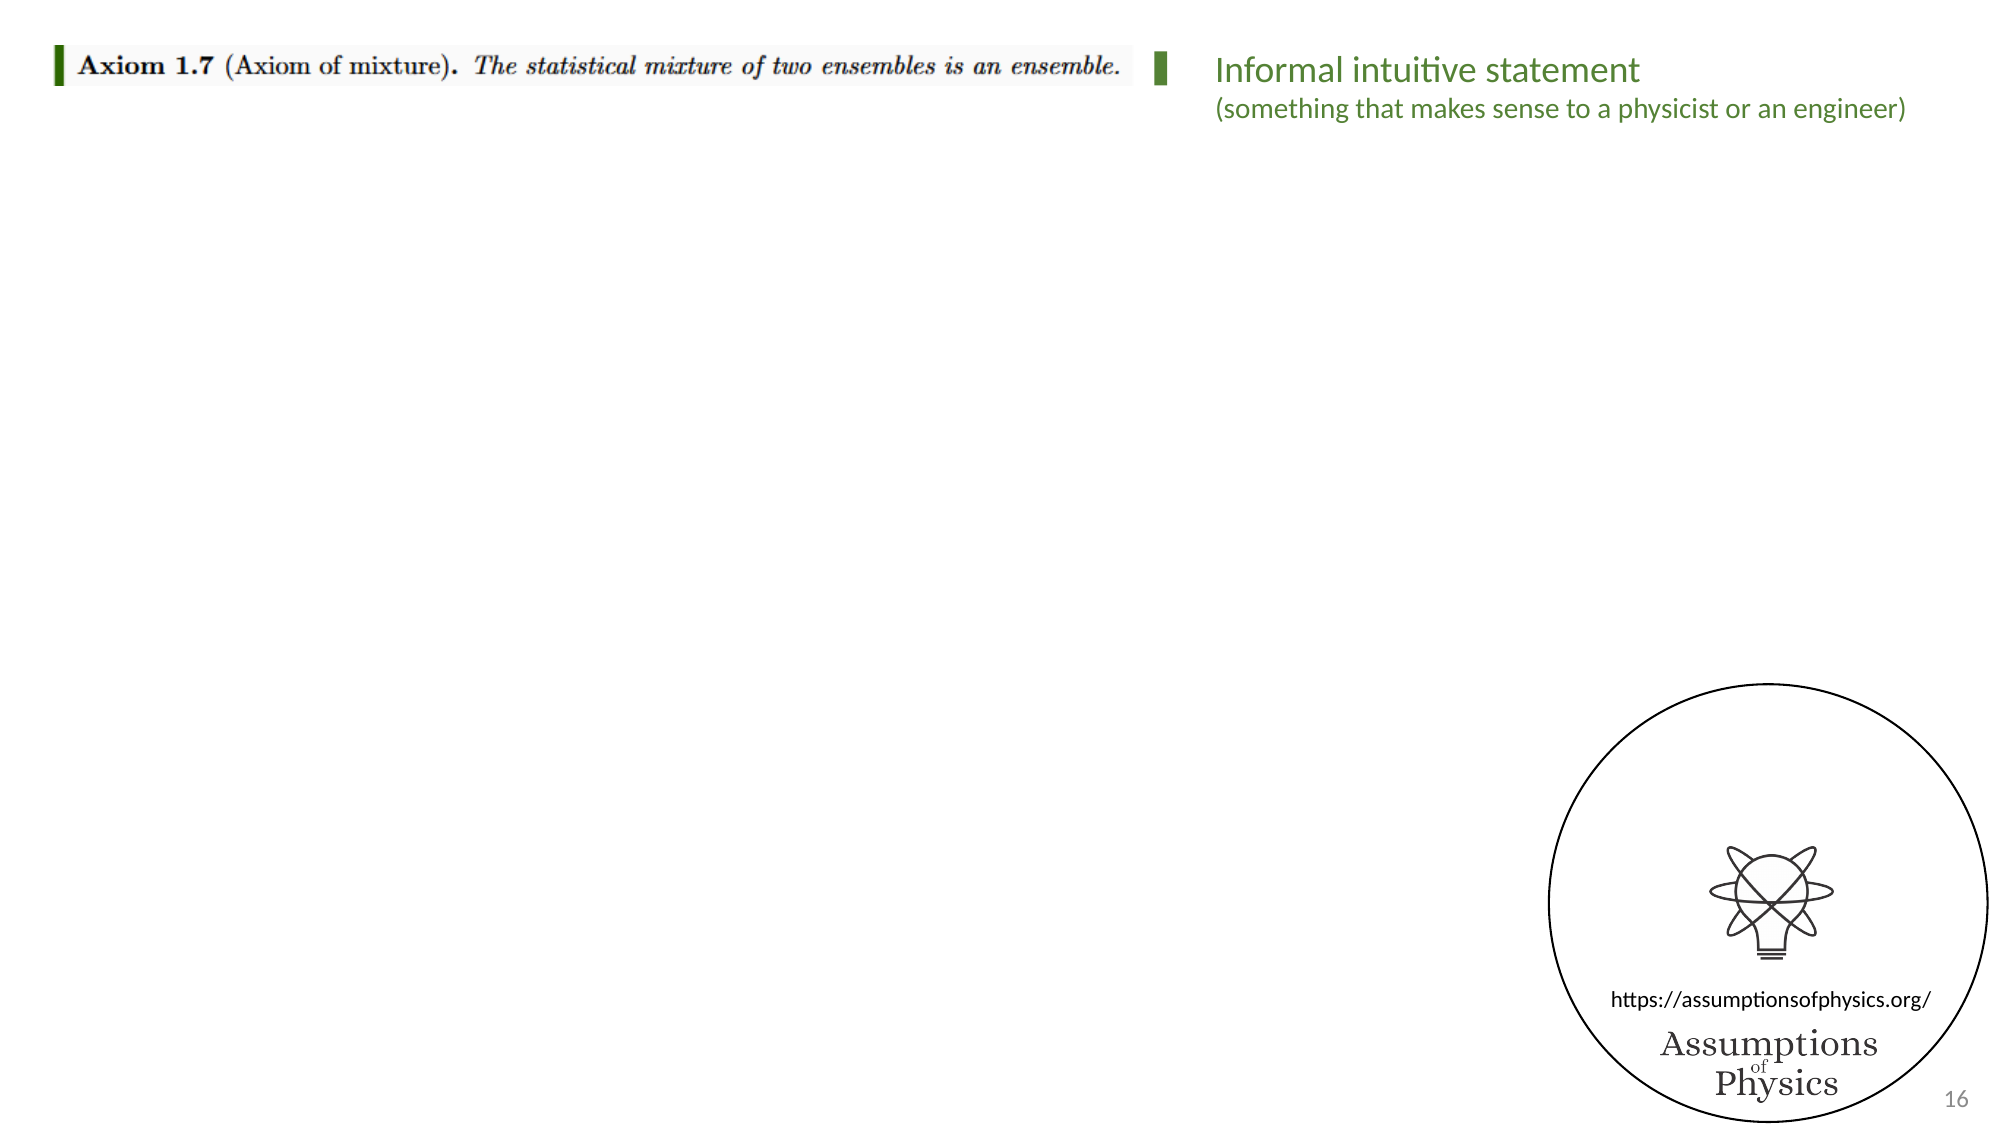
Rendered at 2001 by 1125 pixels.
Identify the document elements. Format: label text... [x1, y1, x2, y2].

text_box [1153, 50, 1168, 86]
slide_number 16 [1893, 1078, 1985, 1116]
picture [1660, 1029, 1877, 1103]
picture [45, 45, 1144, 86]
text_box Informal intuitive statement (something that makes sense to a physicist or an engineer) [1200, 37, 1929, 132]
picture [1709, 846, 1834, 960]
